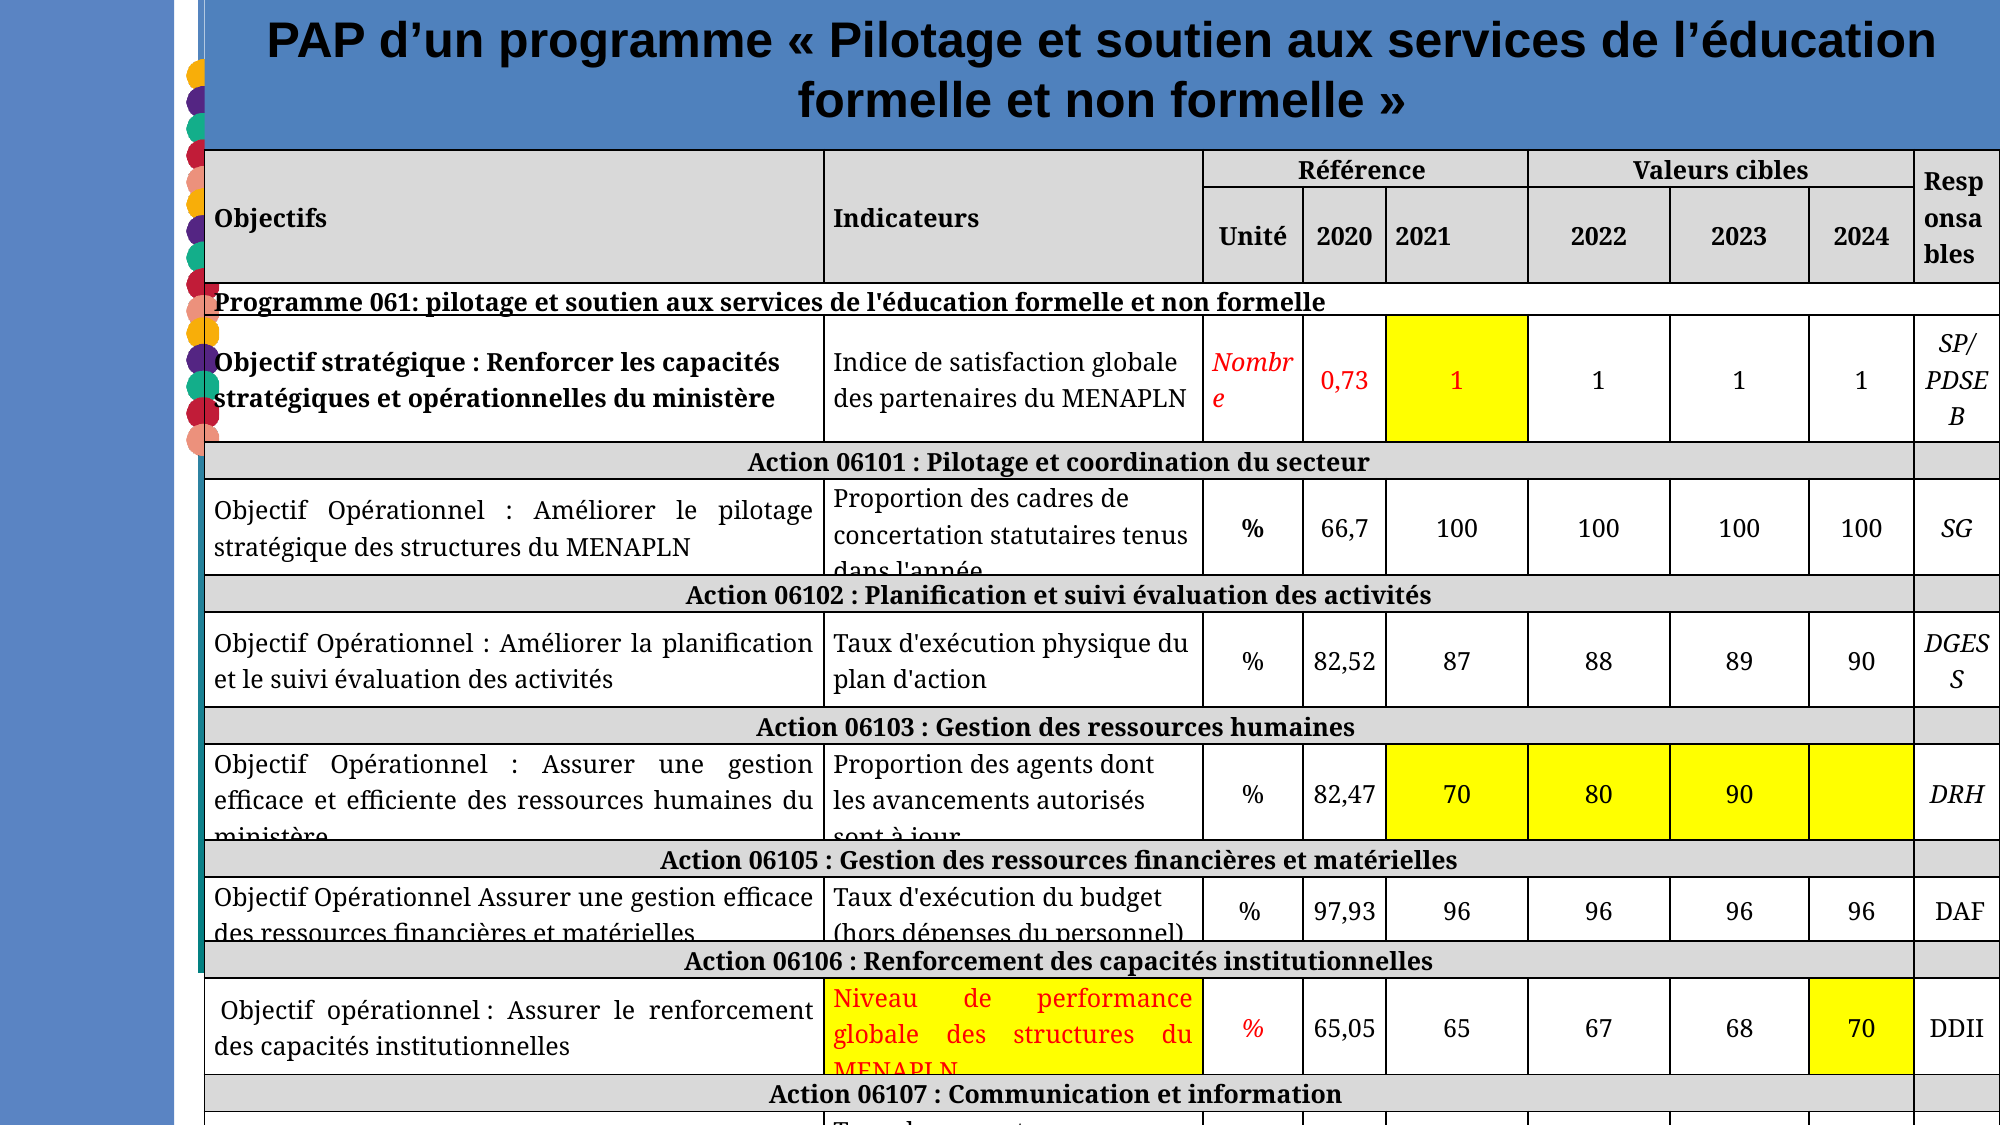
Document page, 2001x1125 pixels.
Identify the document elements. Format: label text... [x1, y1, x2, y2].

table_cell Action 06106 : Renforcement des capacités institutionnelles [205, 942, 1913, 977]
table_cell Objectif Opérationnel : Assurer une gestion efficace et efficiente des ressources humaines du ministère. [205, 745, 823, 839]
table_cell DRH [1915, 745, 1999, 839]
table_cell 97,93 [1304, 878, 1385, 940]
table_cell % [1204, 878, 1302, 940]
table_cell 1 [1671, 316, 1808, 441]
table_header Responsables [1915, 151, 1999, 282]
table_cell 70 [1387, 745, 1527, 839]
table_cell SG [1915, 480, 1999, 574]
table_cell DGESS [1915, 613, 1999, 706]
table_cell Action 06105 : Gestion des ressources financières et matérielles [205, 841, 1913, 876]
table_cell Action 06103 : Gestion des ressources humaines [205, 708, 1913, 743]
table_cell Objectif Opérationnel Assurer une gestion efficace des ressources financières et matérielles [205, 878, 823, 940]
table_header Objectifs [205, 151, 823, 282]
table_cell 90 [1810, 613, 1913, 706]
table_cell Action 06101 : Pilotage et coordination du secteur [205, 443, 1913, 478]
text_box PAP d’un programme « Pilotage et soutien aux services de l’éducation formelle et non formelle » [204, 0, 2000, 149]
table_cell DAF [1915, 878, 1999, 940]
table_cell Taux d'exécution du budget (hors dépenses du personnel) [825, 878, 1202, 940]
table_cell 2024 [1810, 188, 1913, 282]
table_cell [1915, 708, 1999, 743]
picture [186, 59, 204, 456]
table_header Référence [1204, 151, 1527, 186]
table_cell Nombre [1204, 316, 1302, 441]
table_cell % [1204, 979, 1302, 1074]
table_cell 65 [1387, 979, 1527, 1074]
table_cell 82,47 [1304, 745, 1385, 839]
table_cell % [1204, 480, 1302, 574]
table_cell 82,52 [1304, 613, 1385, 706]
table_cell 2023 [1671, 188, 1808, 282]
table_cell 96 [1671, 878, 1808, 940]
table_cell Action 06102 : Planification et suivi évaluation des activités [205, 576, 1913, 611]
table_cell 1 [1387, 316, 1527, 441]
table_cell [1810, 745, 1913, 839]
table_cell 2020 [1304, 188, 1385, 282]
table_cell 87 [1387, 613, 1527, 706]
table_cell 66,7 [1304, 480, 1385, 574]
table_cell Niveau de performance globale des structures du MENAPLN [825, 979, 1202, 1074]
table_cell 100 [1671, 480, 1808, 574]
table_cell Action 06107 : Communication et information [205, 1075, 1913, 1111]
table_cell 96 [1387, 878, 1527, 940]
table_cell 68 [1671, 979, 1808, 1074]
table_cell [1915, 576, 1999, 611]
table_cell 100 [1387, 1112, 1527, 1125]
table_header Indicateurs [825, 151, 1202, 282]
table_cell 100 [1810, 1112, 1913, 1125]
table_cell 1 [1529, 316, 1669, 441]
table_cell % [1204, 745, 1302, 839]
table_cell SP/PDSEB [1915, 316, 1999, 441]
table_cell 96 [1810, 878, 1913, 940]
table_cell % [1204, 1112, 1302, 1125]
table_cell DDII [1915, 979, 1999, 1074]
table_cell [1915, 1075, 1999, 1111]
table_cell DCPM [1915, 1112, 1999, 1125]
table_cell Indice de satisfaction globale des partenaires du MENAPLN [825, 316, 1202, 441]
table_cell 2021 [1387, 188, 1527, 282]
table_cell Objectif Opérationnel : Améliorer la planification et le suivi évaluation des activités [205, 613, 823, 706]
table_cell [1915, 841, 1999, 876]
table_cell 67 [1529, 979, 1669, 1074]
table_cell 70 [1810, 979, 1913, 1074]
table_cell 100 [1671, 1112, 1808, 1125]
table_cell Objectif Opérationnel : Améliorer la visibilité des actions du Ministère [205, 1112, 823, 1125]
table_header Valeurs cibles [1529, 151, 1913, 186]
table_cell Programme 061: pilotage et soutien aux services de l'éducation formelle et non formelle [205, 284, 1999, 314]
table_cell [1915, 443, 1999, 478]
table_cell 89 [1671, 613, 1808, 706]
table_cell Proportion des cadres de concertation statutaires tenus dans l'année [825, 480, 1202, 574]
table_cell 100 [1529, 1112, 1669, 1125]
table_cell 100 [1304, 1112, 1385, 1125]
table_cell Objectif stratégique : Renforcer les capacités stratégiques et opérationnelles du ministère [205, 316, 823, 441]
table_cell 2022 [1529, 188, 1669, 282]
table_cell 100 [1387, 480, 1527, 574]
table_cell 96 [1529, 878, 1669, 940]
table_cell Taux d'exécution physique du plan d'action [825, 613, 1202, 706]
table_cell [1915, 942, 1999, 977]
table_cell Objectif opérationnel : Assurer le renforcement des capacités institutionnelles [205, 979, 823, 1074]
table_cell 100 [1529, 480, 1669, 574]
table_cell 88 [1529, 613, 1669, 706]
table_cell 1 [1810, 316, 1913, 441]
table_cell 90 [1671, 745, 1808, 839]
table_cell Unité [1204, 188, 1302, 282]
table_cell % [1204, 613, 1302, 706]
table_cell 100 [1810, 480, 1913, 574]
table_cell 0,73 [1304, 316, 1385, 441]
table_cell 80 [1529, 745, 1669, 839]
table_cell 65,05 [1304, 979, 1385, 1074]
table_cell Proportion des agents dont les avancements autorisés sont à jour [825, 745, 1202, 839]
table_cell Taux de couverture médiatique des activités « phares » du ministère [825, 1112, 1202, 1125]
table_cell Objectif Opérationnel : Améliorer le pilotage stratégique des structures du MENAPLN [205, 480, 823, 574]
